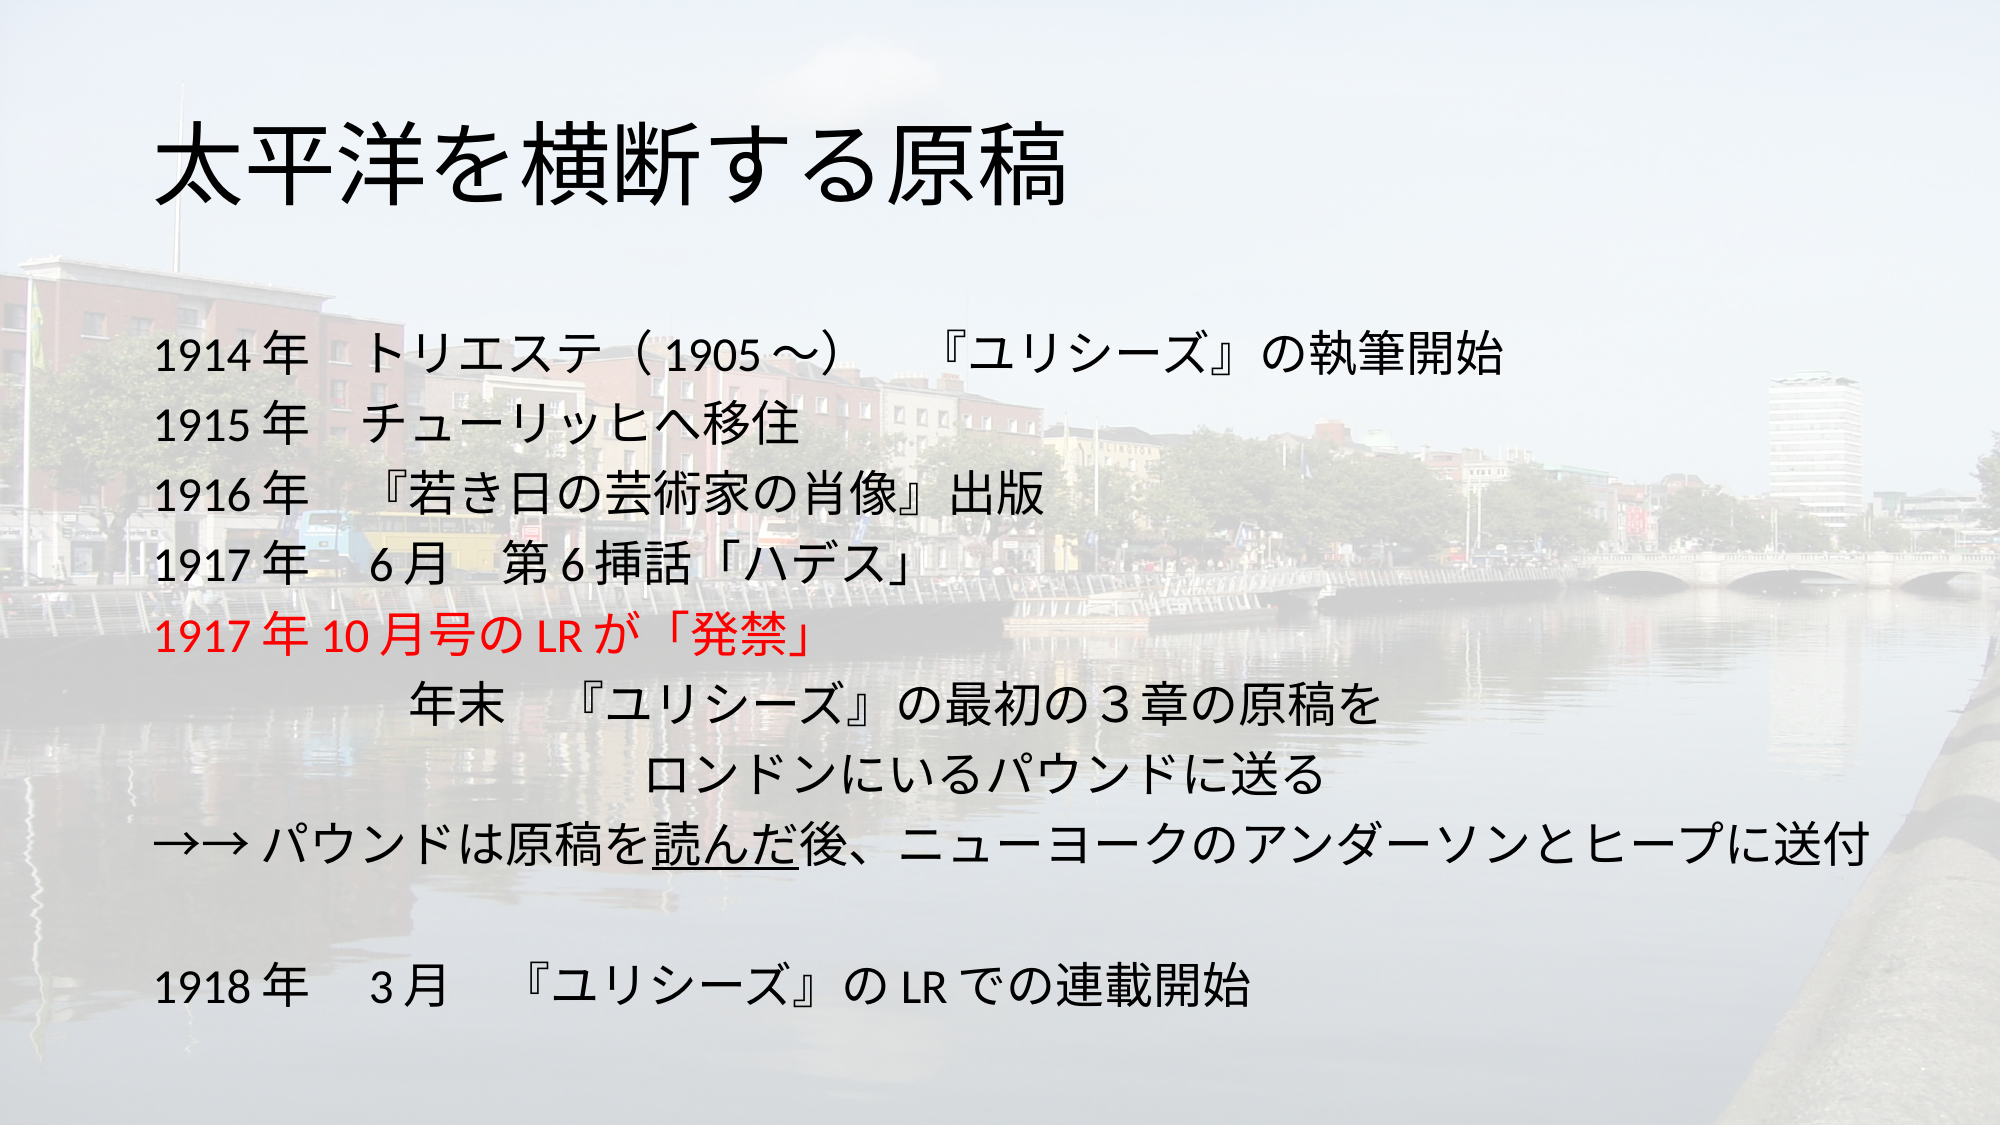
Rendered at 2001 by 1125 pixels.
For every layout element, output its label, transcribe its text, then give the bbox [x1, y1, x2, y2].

list 1914年 トリエステ（1905～） 『ユリシーズ』の執筆開始 1915年 チューリッヒへ移住 1916年 『若き日の芸術家の肖像』出版 1917年 6月 第6挿話「ハデス」 1917年10月号のLRが「発禁」 年末 『ユリシーズ』の最初の３章の原稿を ロンドンにいるパウンドに送る →→パウンドは原稿を読んだ後、ニューヨークのアンダーソンとヒープに送付 1918年 3月 『ユリシーズ』のLRでの連載開始 [137, 321, 1915, 1036]
title 太平洋を横断する原稿 [137, 59, 1863, 278]
